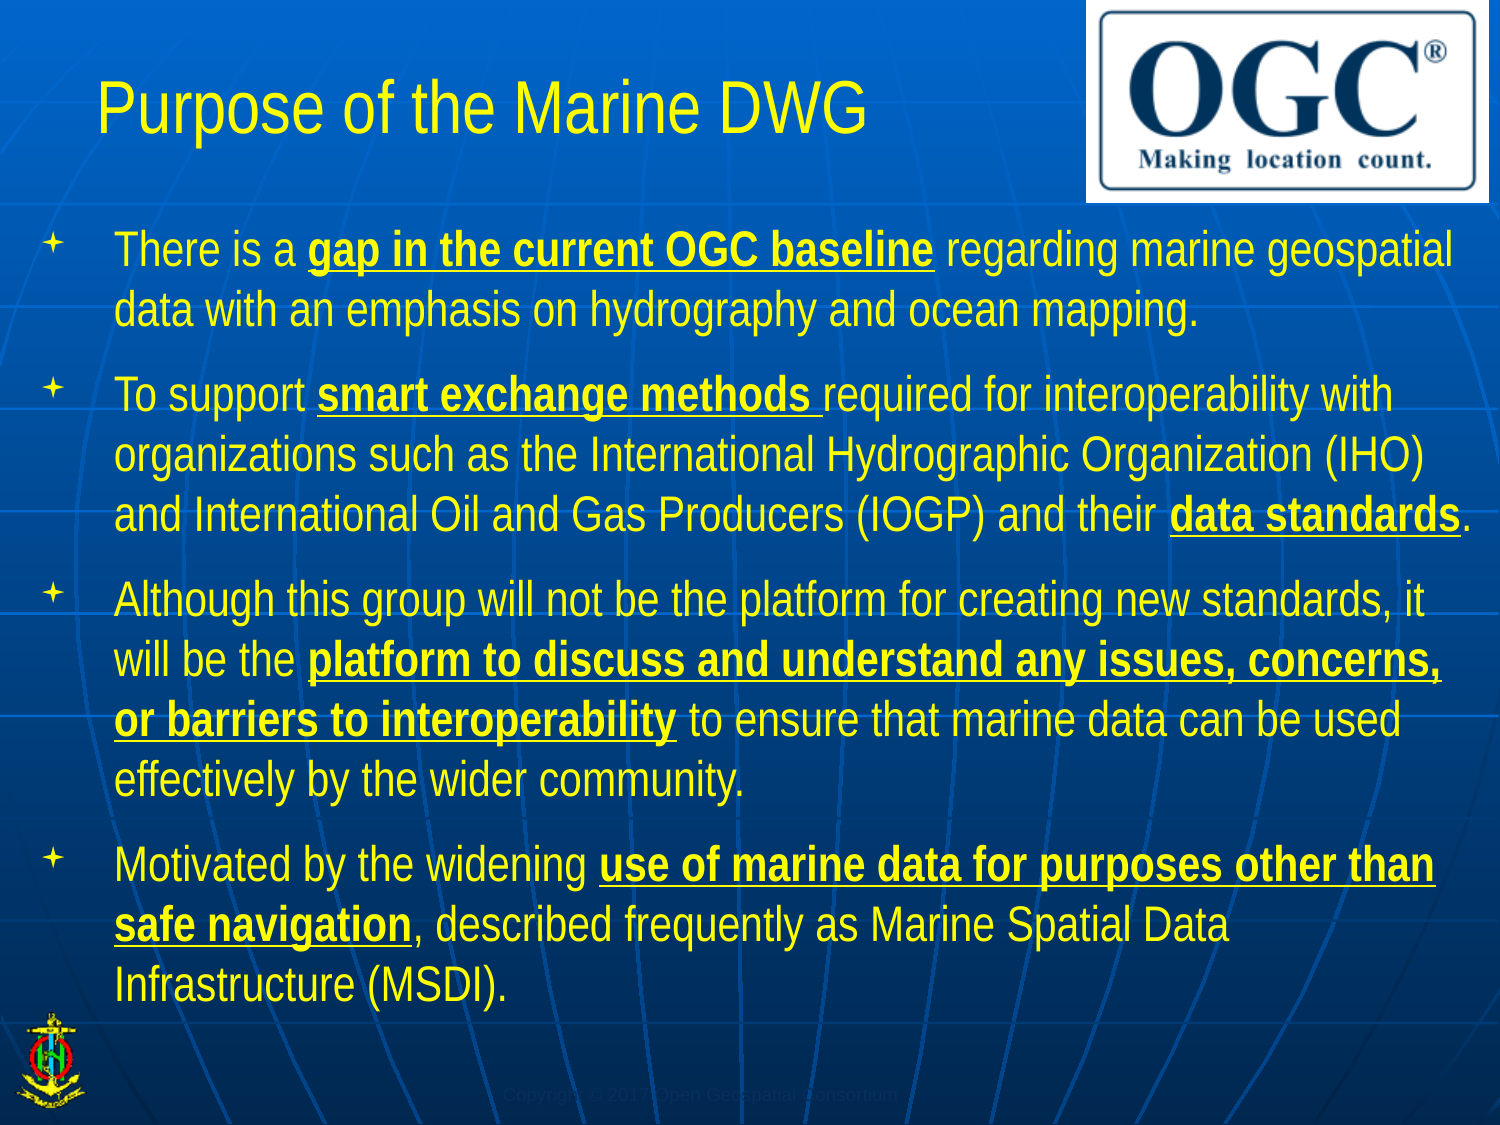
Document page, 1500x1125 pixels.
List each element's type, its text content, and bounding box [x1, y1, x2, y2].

picture [1085, 0, 1489, 204]
footer Copyright © 2017 Open Geospatial Consortium [487, 1074, 1013, 1113]
title Purpose of the Marine DWG [81, 92, 1081, 206]
list There is a gap in the current OGC baseline regarding marine geospatial data with an emphasis on hydrography and ocean mapping. To support smart exchange methods required for interoperability with organizations such as the International Hydrographic Organization (IHO) and International Oil and Gas Producers (IOGP) and their data standards. Although this group will not be the platform for creating new standards, it will be the platform to discuss and understand any issues, concerns, or barriers to interoperability to ensure that marine data can be used effectively by the wider community. Motivated by the widening use of marine data for purposes other than safe navigation, described frequently as Marine Spatial Data Infrastructure (MSDI). [24, 208, 1489, 1012]
picture [14, 1012, 87, 1108]
title Purpose of the Marine DWG [1493, 92, 1500, 206]
